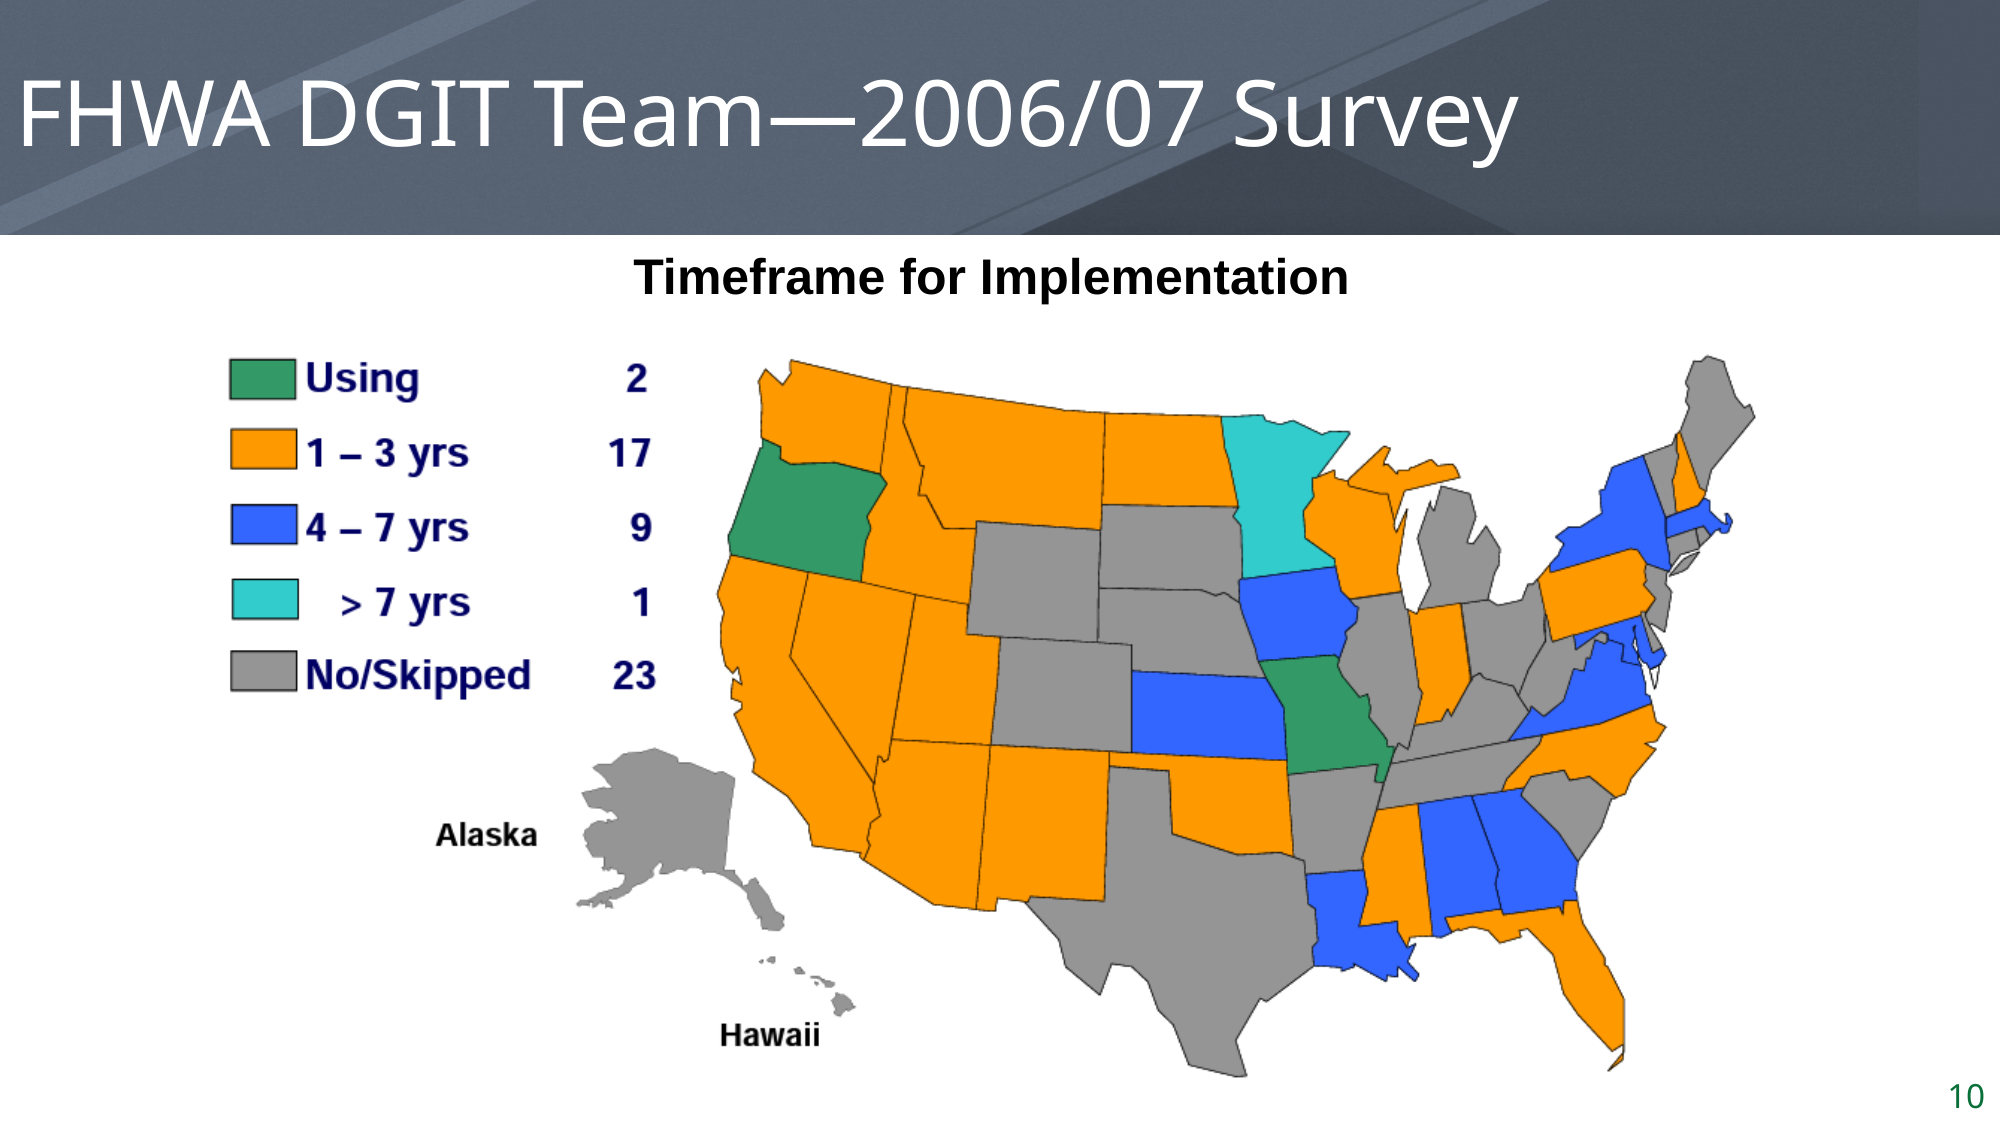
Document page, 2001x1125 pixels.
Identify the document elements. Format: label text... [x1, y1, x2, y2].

picture [220, 334, 1763, 1100]
title FHWA DGIT Team—2006/07 Survey [0, 0, 2000, 235]
text_box Timeframe for Implementation [612, 237, 1371, 313]
